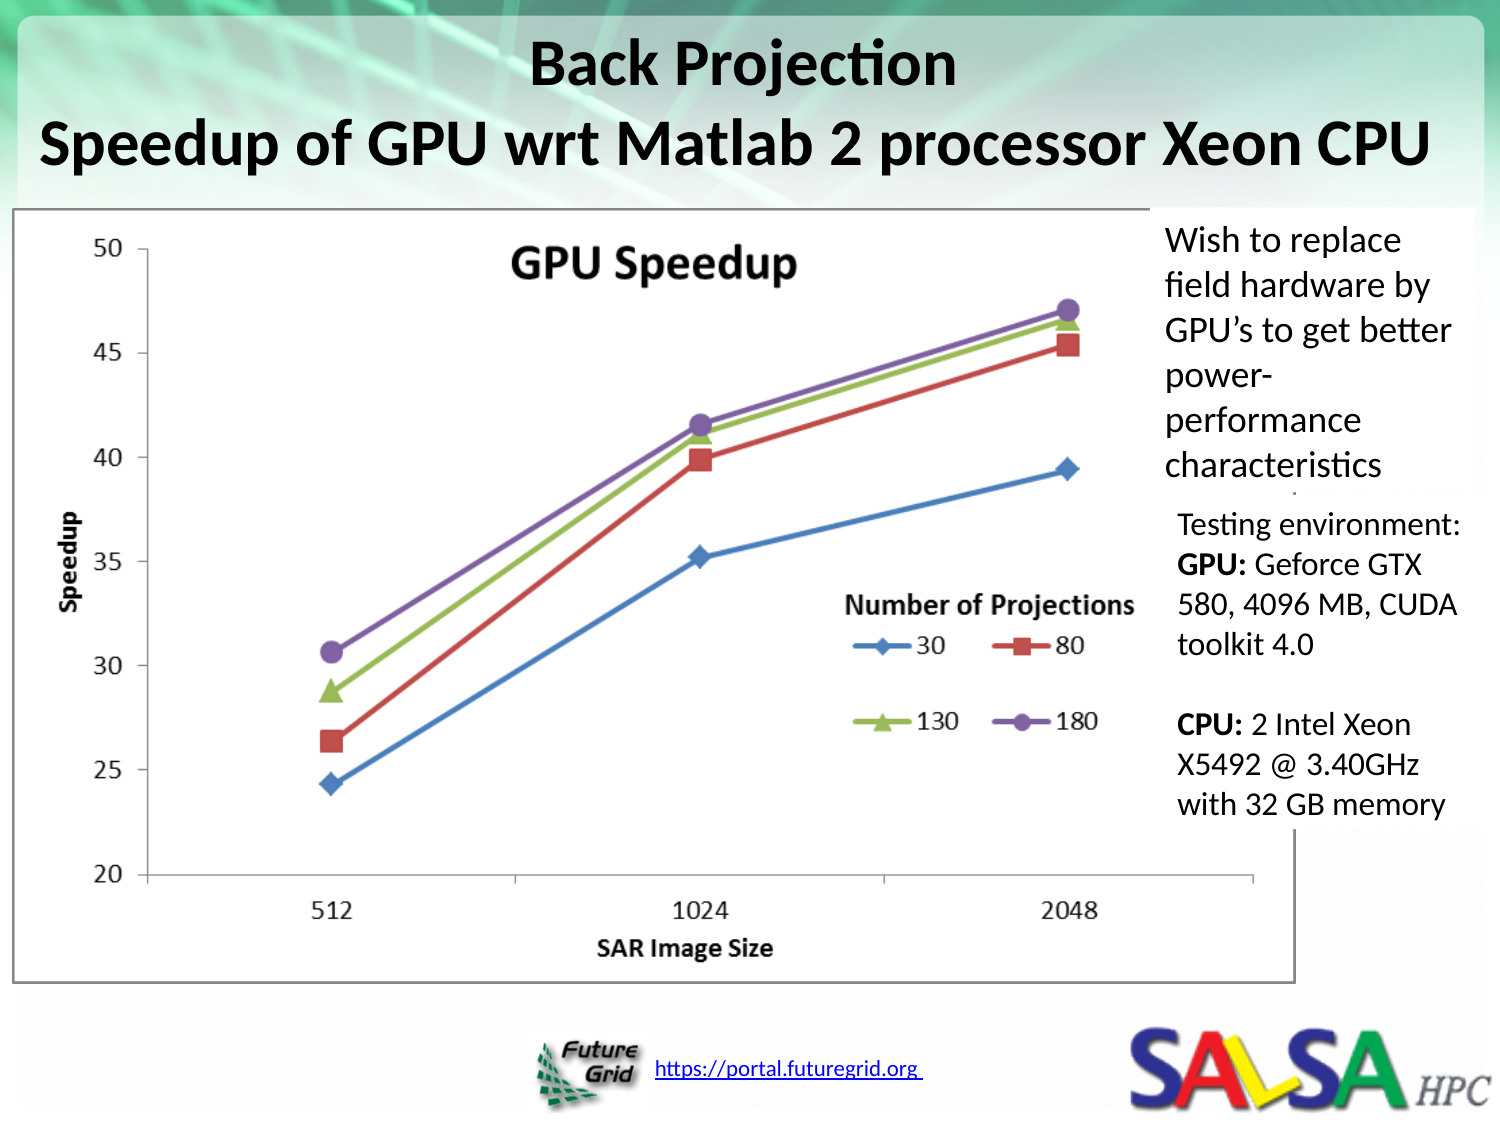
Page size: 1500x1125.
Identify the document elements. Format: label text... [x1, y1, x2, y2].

text_box Wish to replace field hardware by GPU’s to get better power-performance characteristics [1292, 207, 1476, 493]
title Back Projection Speedup of GPU wrt Matlab 2 processor Xeon CPU [12, 5, 1476, 194]
text_box Testing environment: GPU: Geforce GTX 580, 4096 MB, CUDA toolkit 4.0 CPU: 2 Intel Xeon X5492 @ 3.40GHz with 32 GB memory [1299, 495, 1499, 830]
picture [0, 0, 1500, 1125]
